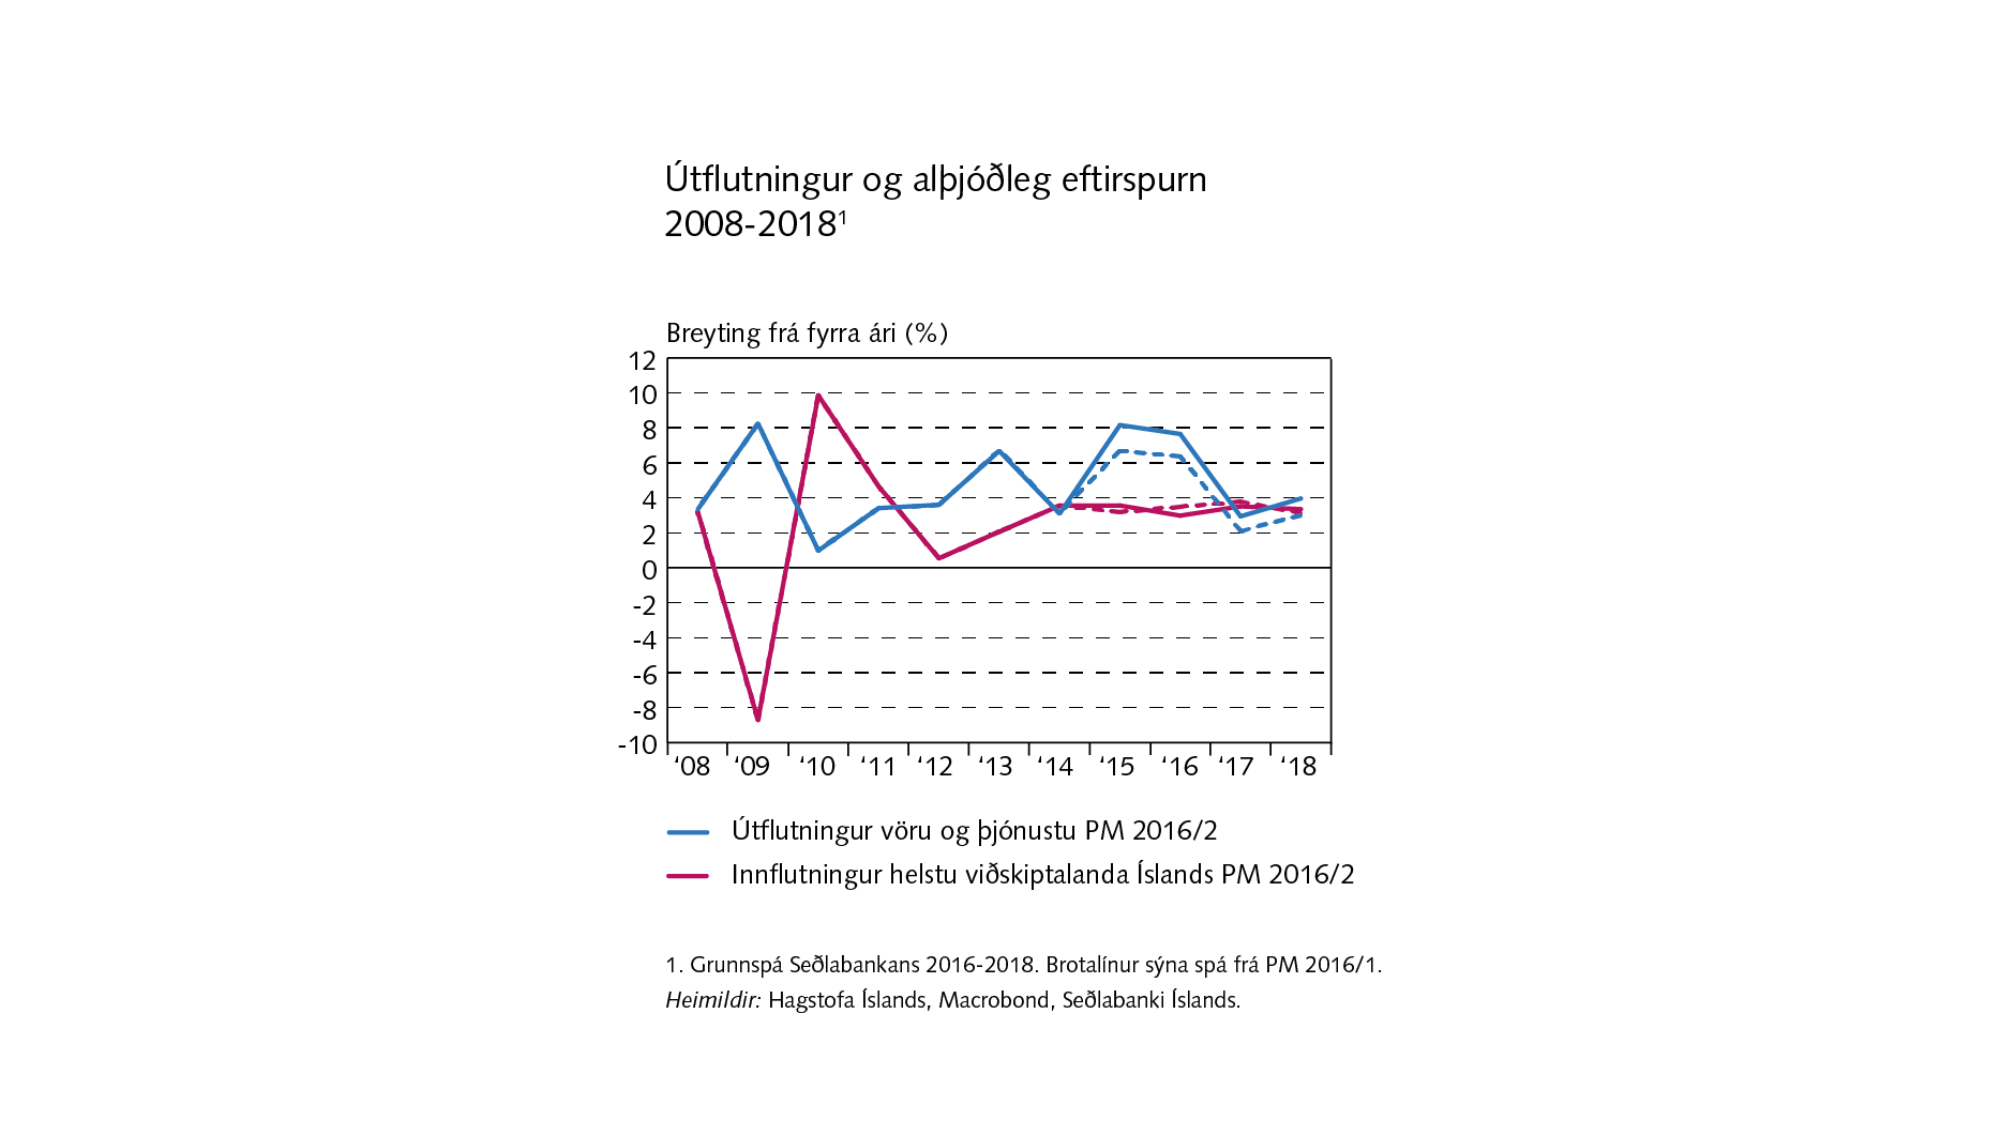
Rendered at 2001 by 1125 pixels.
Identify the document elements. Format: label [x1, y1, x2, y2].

picture [617, 112, 1383, 1013]
